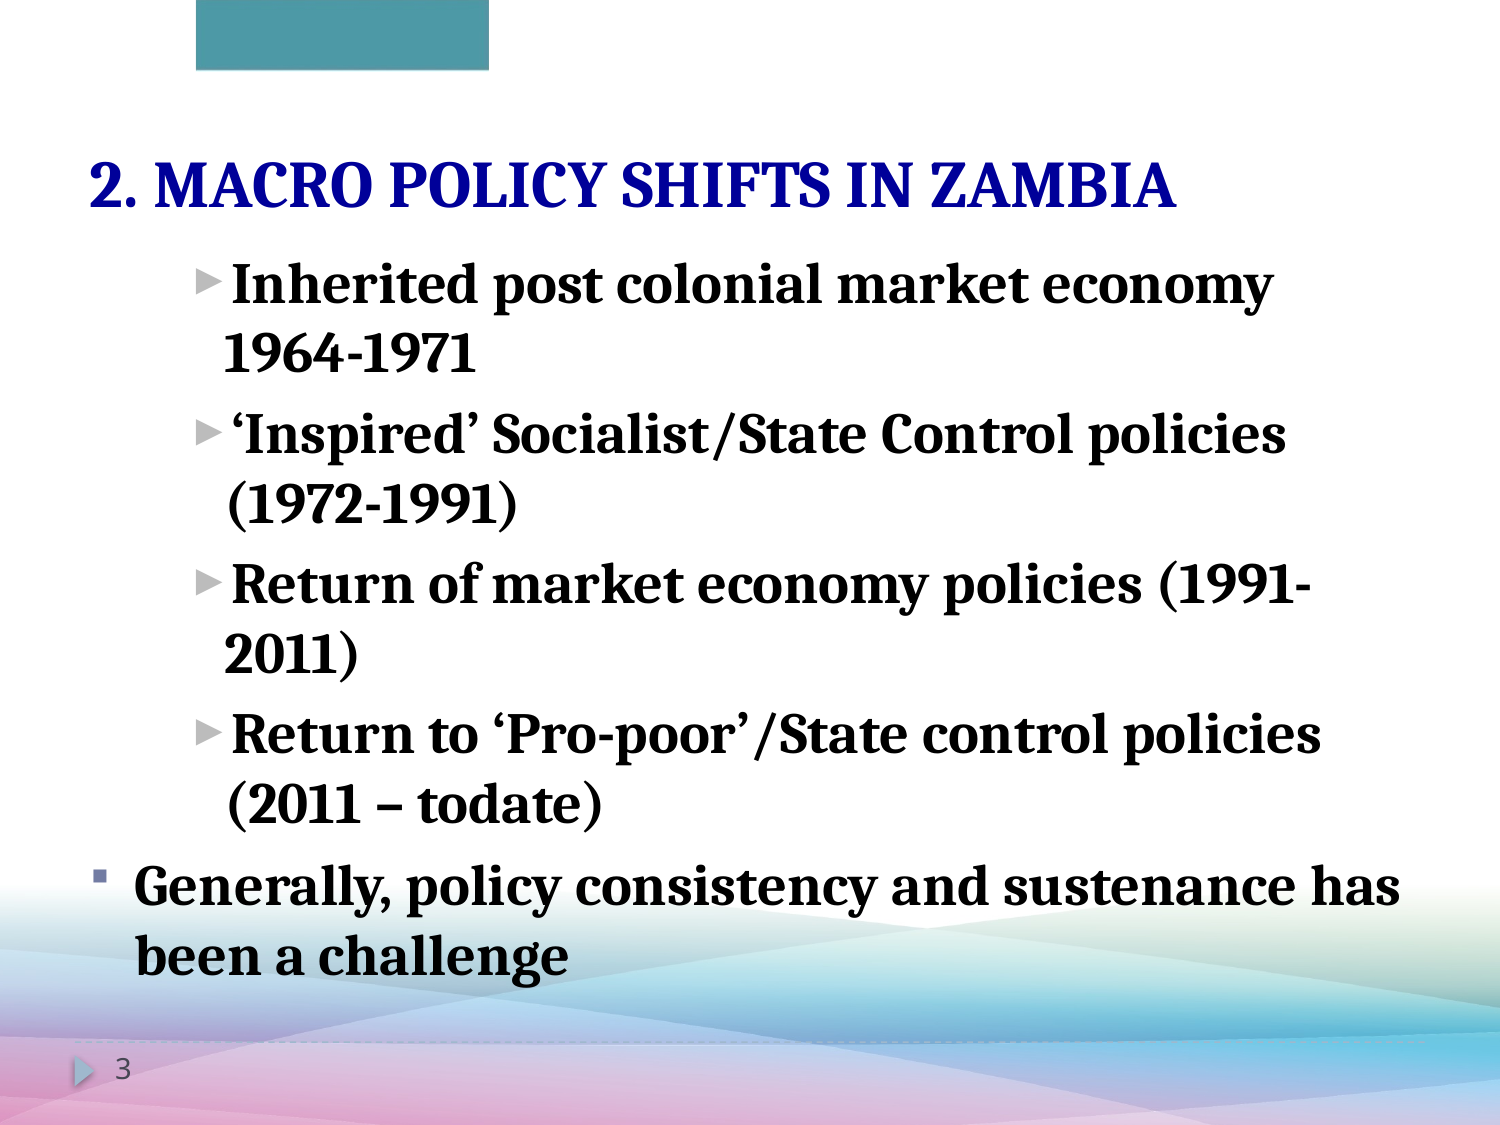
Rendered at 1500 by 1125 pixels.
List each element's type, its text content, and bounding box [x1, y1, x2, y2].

picture [0, 849, 1500, 1125]
title 2. MACRO POLICY SHIFTS IN ZAMBIA [75, 75, 1425, 229]
slide_number 3 [100, 1042, 426, 1103]
list Inherited post colonial market economy 1964-1971 ‘Inspired’ Socialist/State Control policies (1972-1991) Return of market economy policies (1991-2011) Return to ‘Pro-poor’/State control policies (2011 – todate) Generally, policy consistency and sustenance has been a challenge [75, 237, 1425, 1010]
picture [195, 0, 489, 72]
